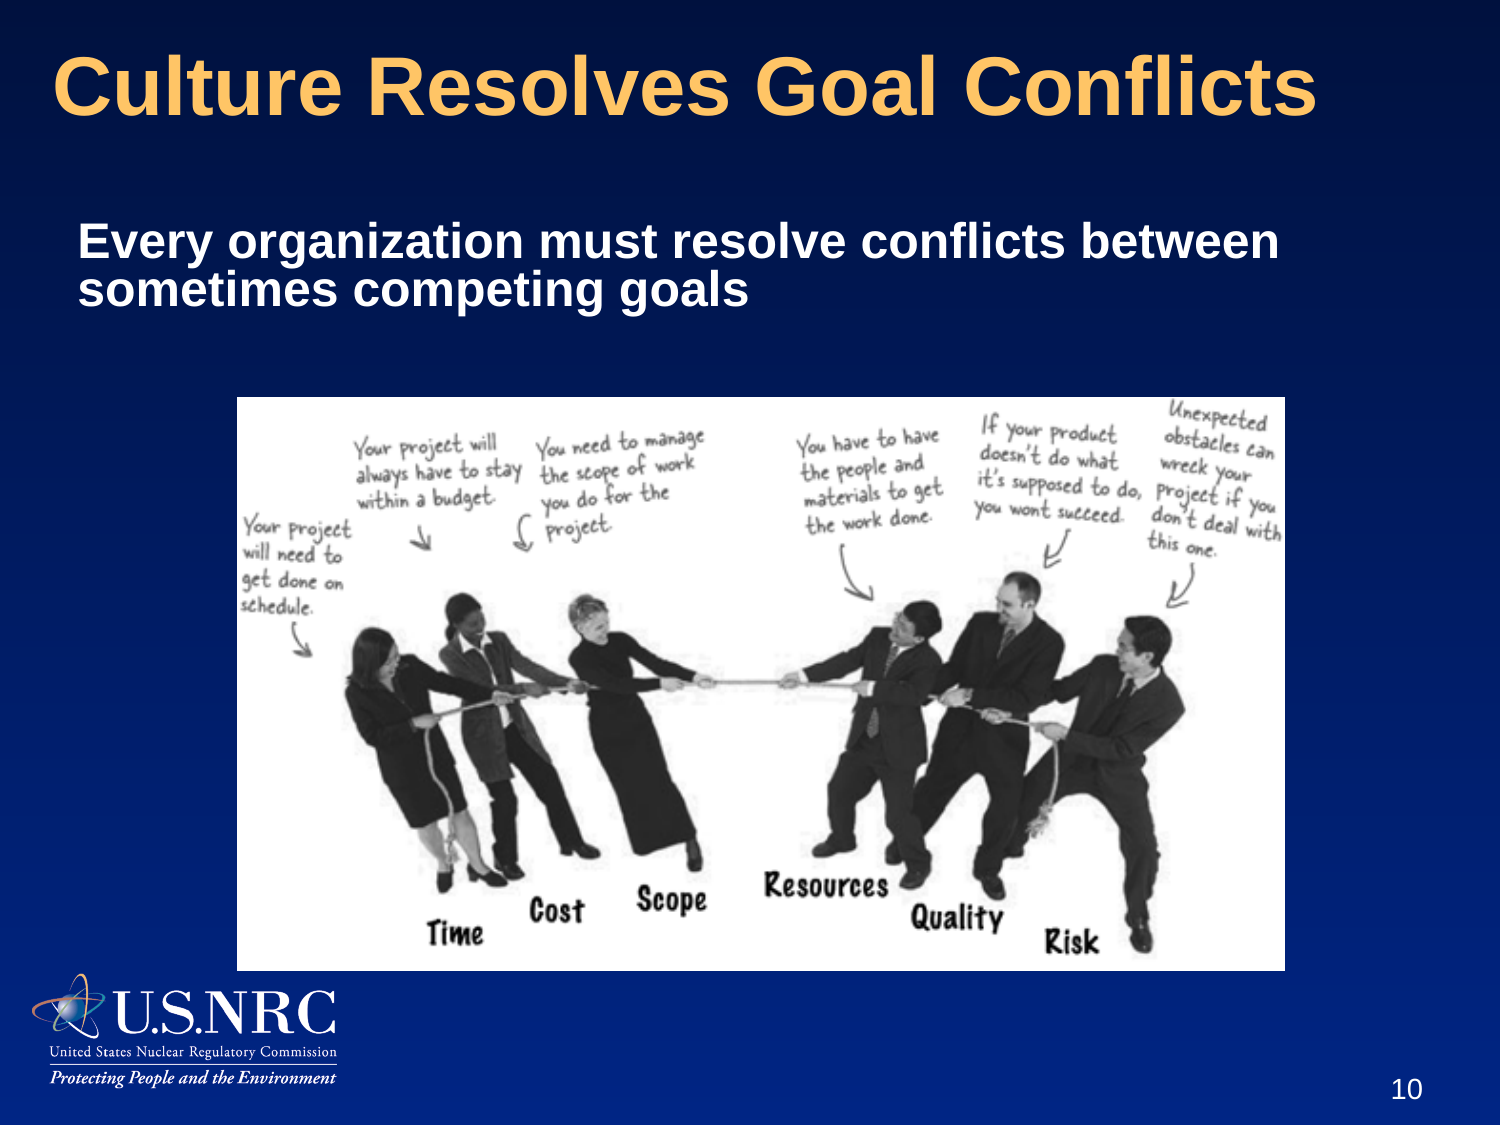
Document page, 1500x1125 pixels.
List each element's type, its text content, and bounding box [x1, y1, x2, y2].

list Every organization must resolve conflicts between sometimes competing goals [62, 212, 1413, 351]
picture [24, 397, 1285, 1099]
text_box 10 [1353, 1062, 1460, 1113]
title Culture Resolves Goal Conflicts [37, 24, 1363, 138]
